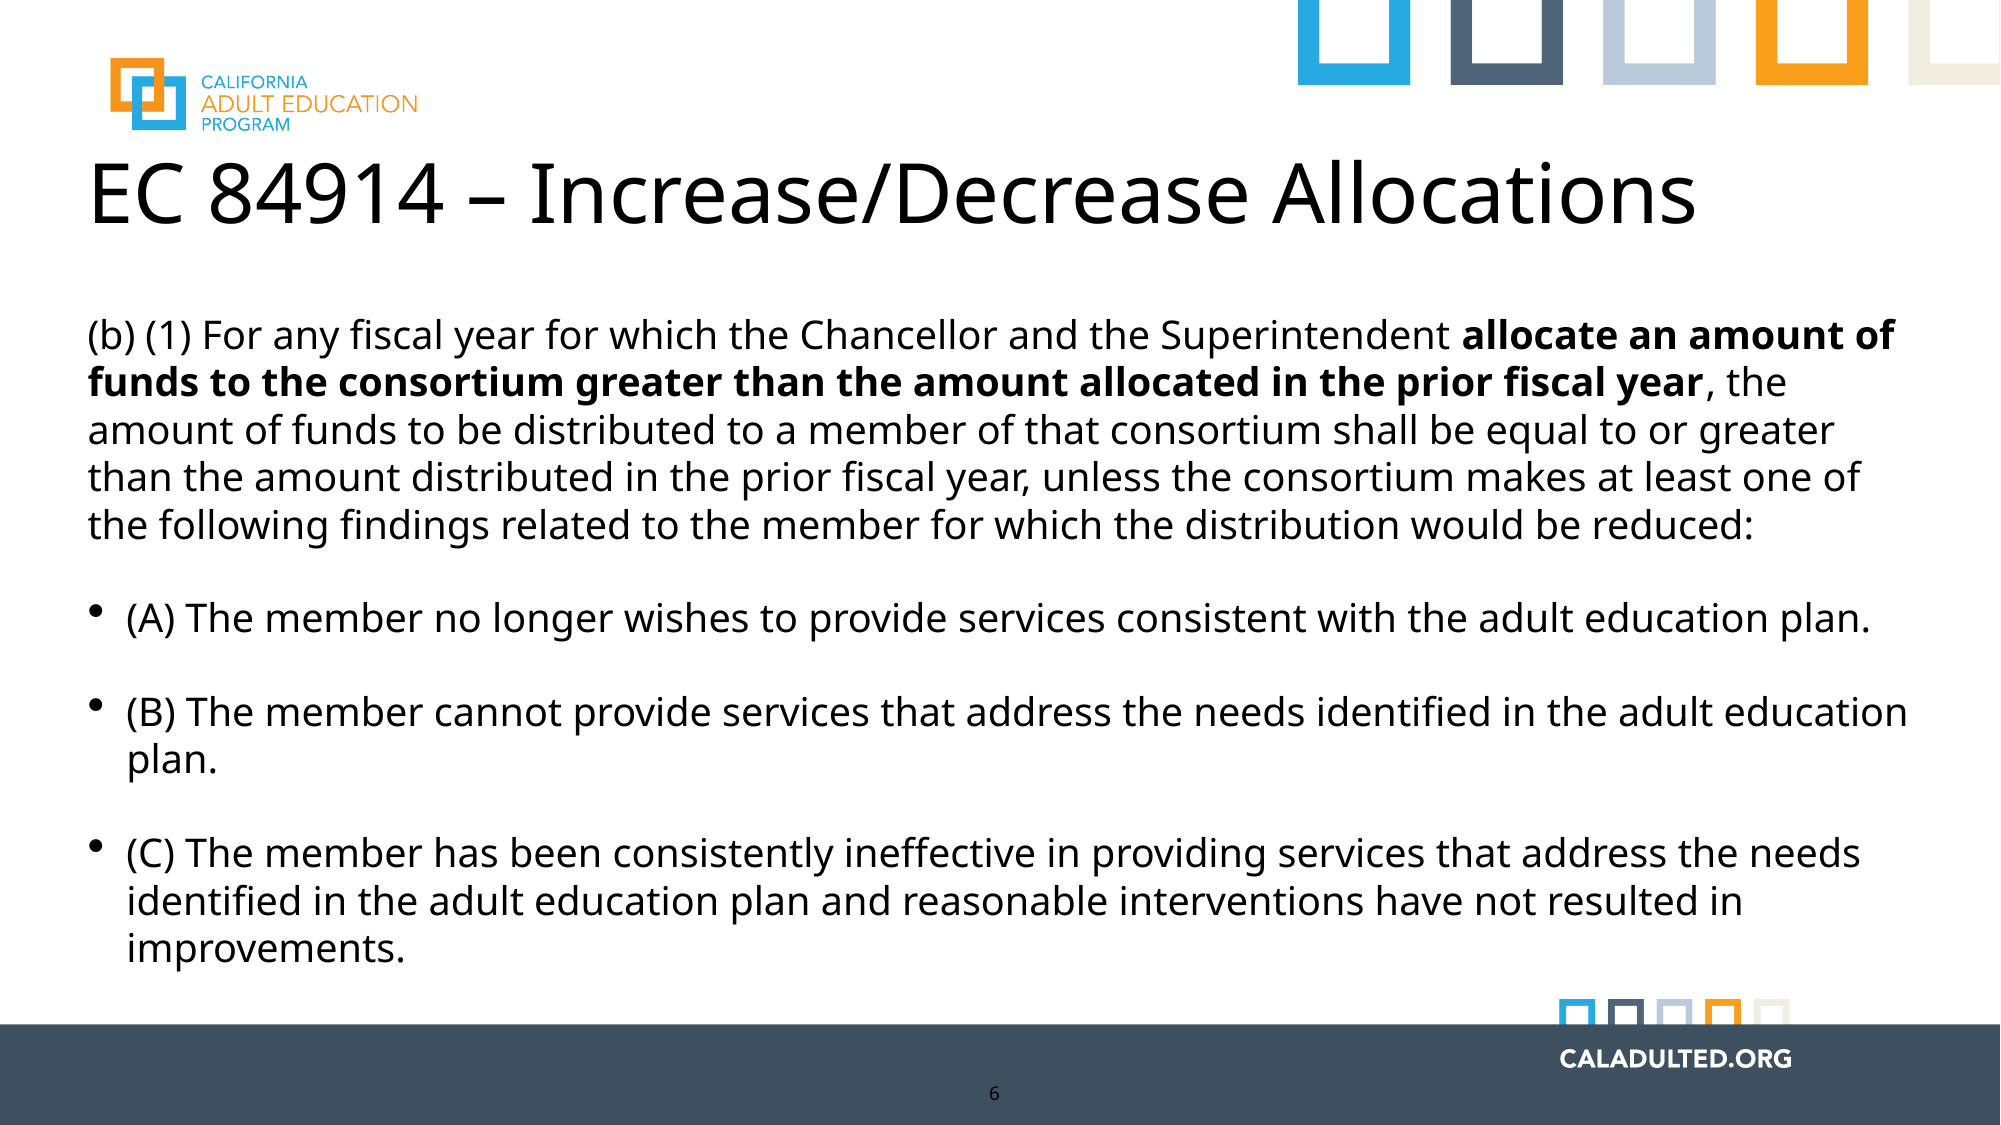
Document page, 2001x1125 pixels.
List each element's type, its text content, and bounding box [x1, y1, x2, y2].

title EC 84914 – Increase/Decrease Allocations [78, 81, 1709, 298]
slide_number 6 [980, 1072, 1022, 1113]
picture [0, 0, 2000, 1125]
list (b) (1) For any fiscal year for which the Chancellor and the Superintendent allocate an amount of funds to the consortium greater than the amount allocated in the prior fiscal year, the amount of funds to be distributed to a member of that consortium shall be equal to or greater than the amount distributed in the prior fiscal year, unless the consortium makes at least one of the following findings related to the member for which the distribution would be reduced: (A) The member no longer wishes to provide services consistent with the adult education plan. (B) The member cannot provide services that address the needs identified in the adult education plan. (C) The member has been consistently ineffective in providing services that address the needs identified in the adult education plan and reasonable interventions have not resulted in improvements. [78, 298, 1929, 936]
